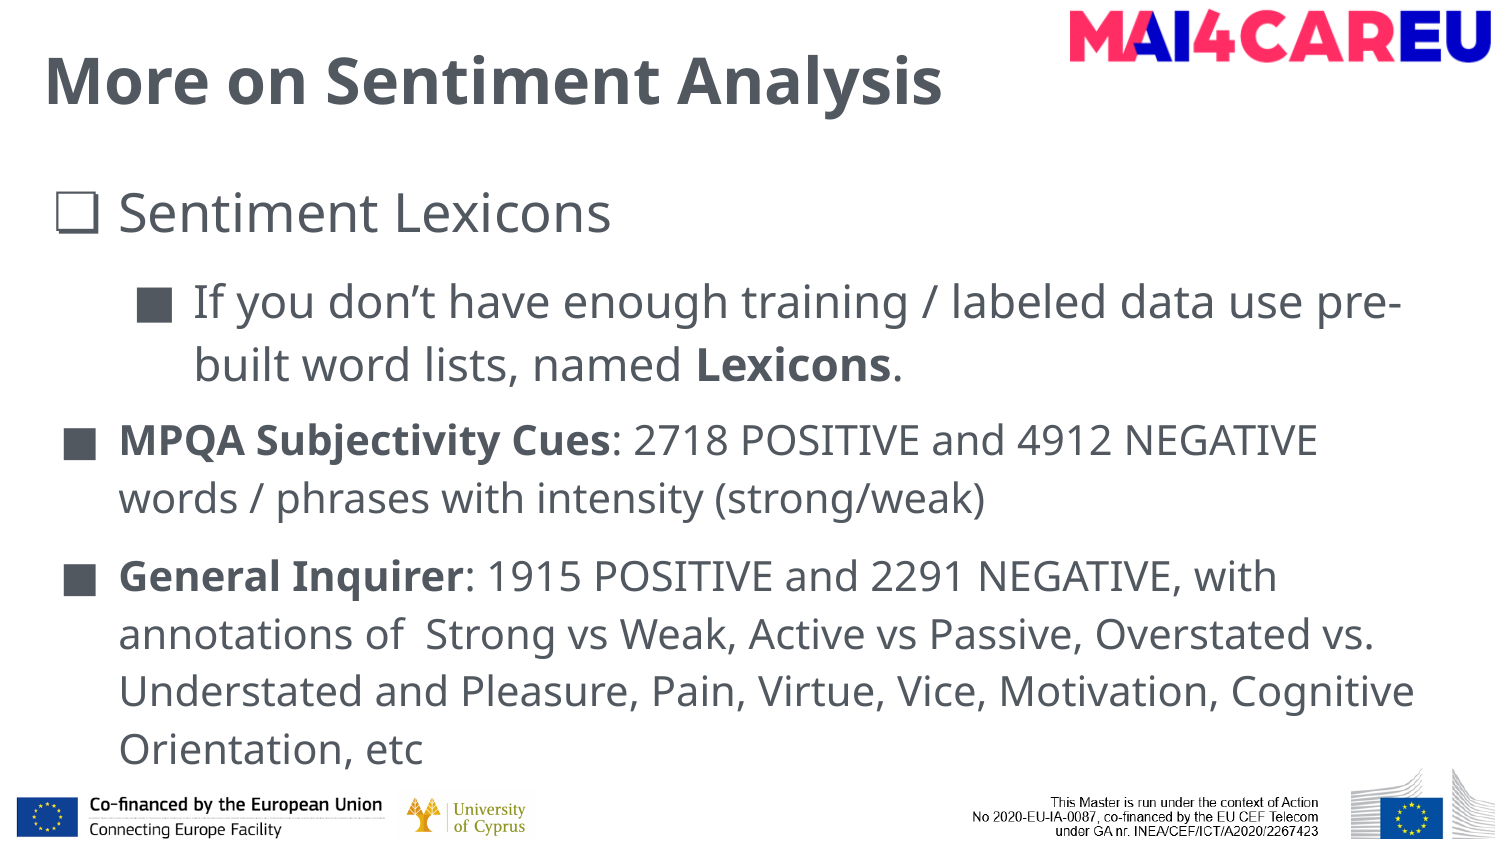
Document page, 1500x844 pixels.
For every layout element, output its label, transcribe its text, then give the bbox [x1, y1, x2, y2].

picture [1069, 0, 1497, 71]
list MPQA Subjectivity Cues: 2718 POSITIVE and 4912 NEGATIVE words / phrases with intensity (strong/weak) General Inquirer: 1915 POSITIVE and 2291 NEGATIVE, with annotations of Strong vs Weak, Active vs Passive, Overstated vs. Understated and Pleasure, Pain, Virtue, Vice, Motivation, Cognitive Orientation, etc [33, 396, 1444, 632]
list Sentiment Lexicons If you don’t have enough training / labeled data use pre-built word lists, named Lexicons. [33, 158, 1464, 394]
picture [398, 789, 537, 839]
title More on Sentiment Analysis [33, 29, 1464, 103]
picture [11, 784, 394, 844]
picture [970, 765, 1500, 839]
